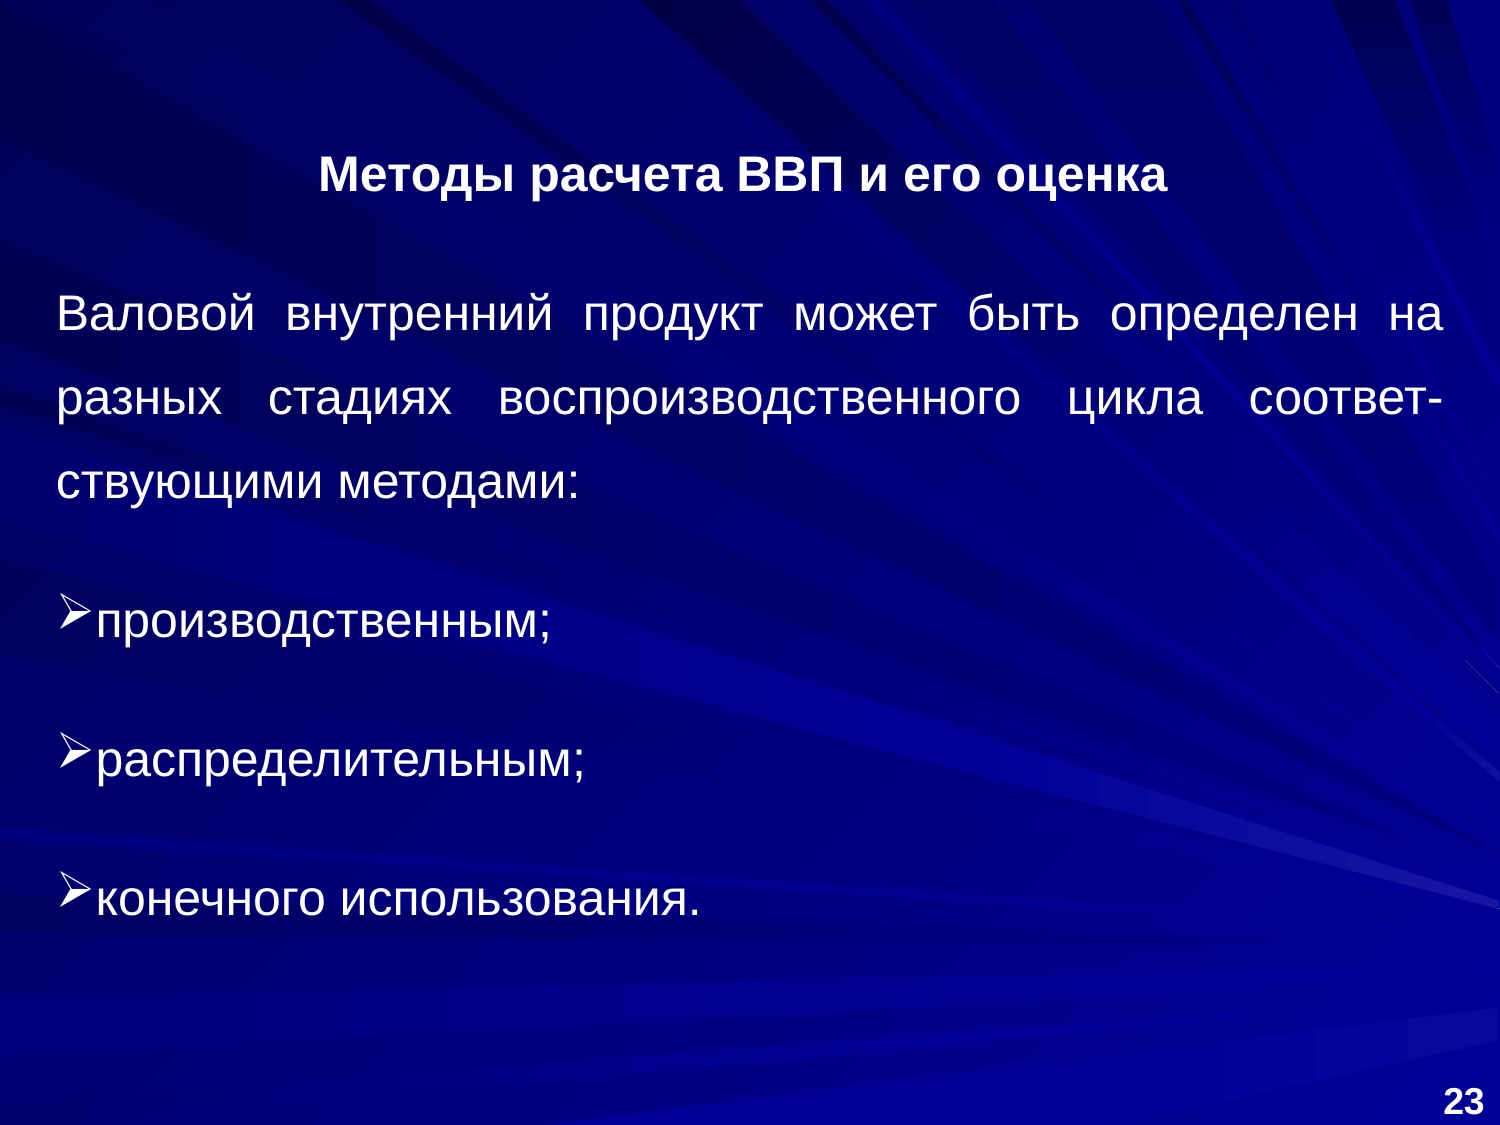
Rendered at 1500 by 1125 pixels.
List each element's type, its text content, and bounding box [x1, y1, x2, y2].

slide_number 23 [1423, 1070, 1500, 1125]
text_box Методы расчета ВВП и его оценка Валовой внутренний продукт может быть определен на разных стадиях воспроизводственного цикла соответ-ствующими методами: производственным; распределительным; конечного использования. [41, 110, 1459, 933]
